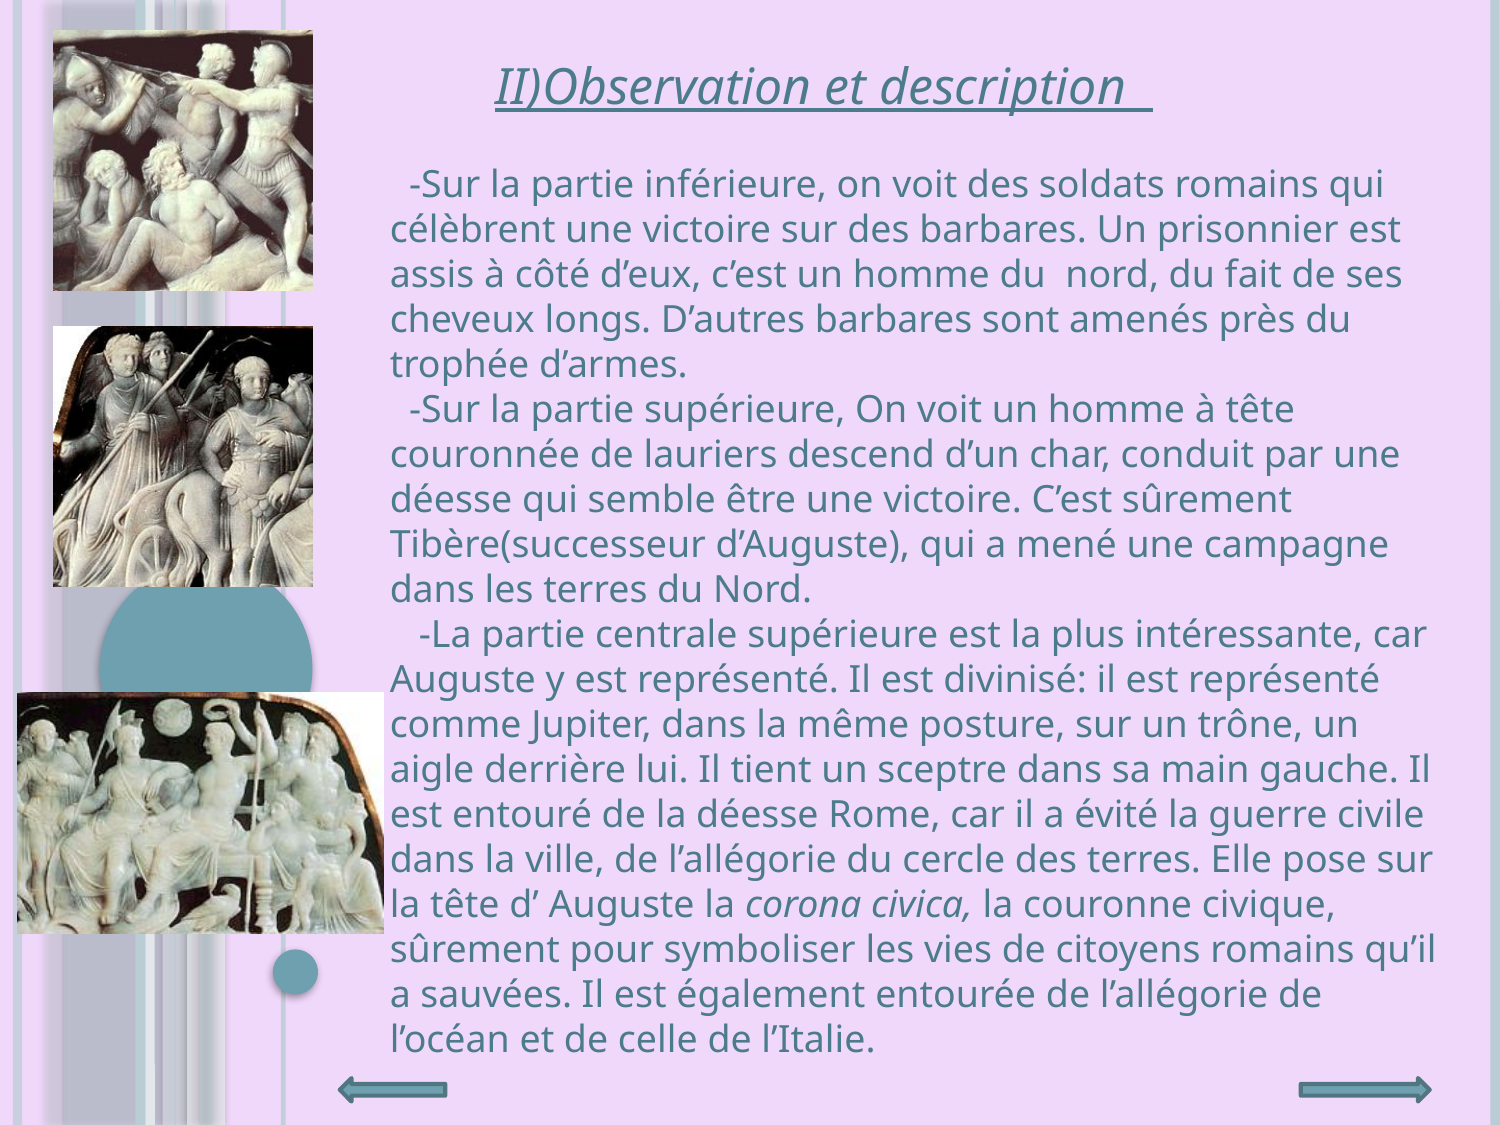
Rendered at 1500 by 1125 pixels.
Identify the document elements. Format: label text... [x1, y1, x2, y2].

picture [52, 325, 314, 587]
text_box [337, 1076, 448, 1104]
text_box II)Observation et description [480, 46, 1465, 122]
text_box -Sur la partie inférieure, on voit des soldats romains qui célèbrent une victoire sur des barbares. Un prisonnier est assis à côté d’eux, c’est un homme du nord, du fait de ses cheveux longs. D’autres barbares sont amenés près du trophée d’armes. -Sur la partie supérieure, On voit un homme à tête couronnée de lauriers descend d’un char, conduit par une déesse qui semble être une victoire. C’est sûrement Tibère(successeur d’Auguste), qui a mené une campagne dans les terres du Nord. -La partie centrale supérieure est la plus intéressante, car Auguste y est représenté. Il est divinisé: il est représenté comme Jupiter, dans la même posture, sur un trône, un aigle derrière lui. Il tient un sceptre dans sa main gauche. Il est entouré de la déesse Rome, car il a évité la guerre civile dans la ville, de l’allégorie du cercle des terres. Elle pose sur la tête d’ Auguste la corona civica, la couronne civique, sûrement pour symboliser les vies de citoyens romains qu’il a sauvées. Il est également entourée de l’allégorie de l’océan et de celle de l’Italie. [375, 152, 1465, 1068]
picture [52, 30, 314, 292]
text_box [1298, 1076, 1432, 1104]
picture [17, 691, 385, 935]
